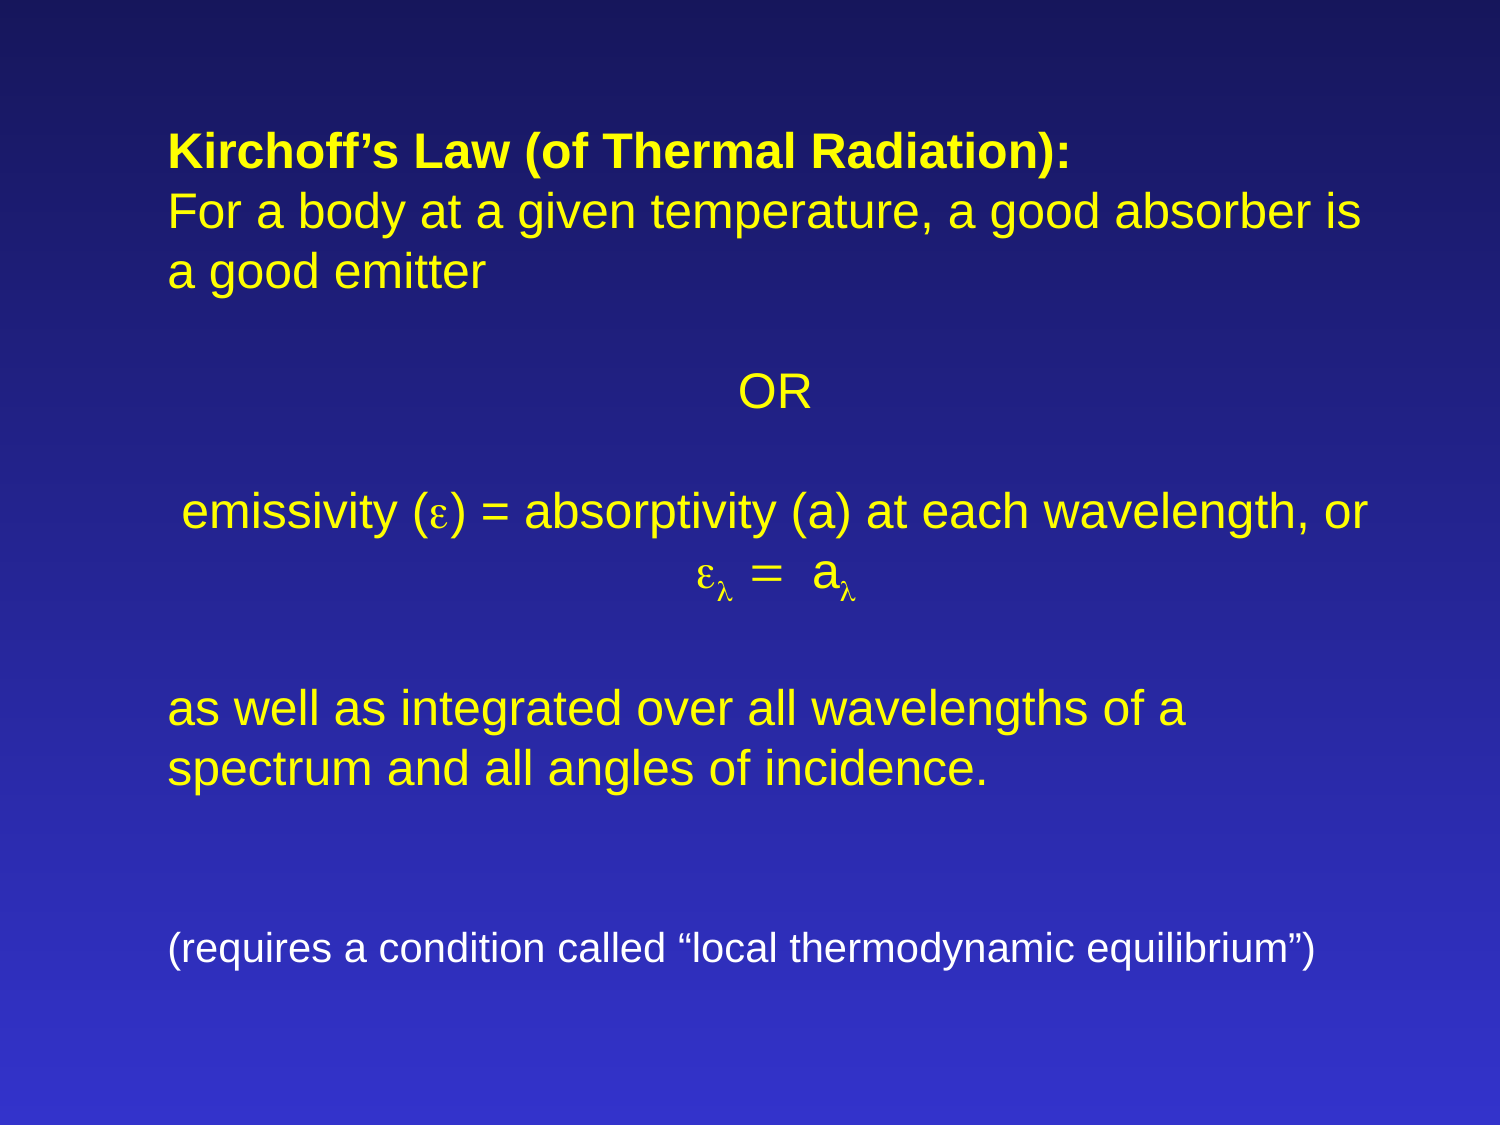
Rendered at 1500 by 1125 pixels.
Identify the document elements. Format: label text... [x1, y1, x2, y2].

text_box (requires a condition called “local thermodynamic equilibrium”) [152, 913, 1387, 979]
text_box Kirchoff’s Law (of Thermal Radiation): For a body at a given temperature, a good absorber is a good emitter OR emissivity (e) = absorptivity (a) at each wavelength, or el = al as well as integrated over all wavelengths of a spectrum and all angles of incidence. [152, 111, 1399, 871]
